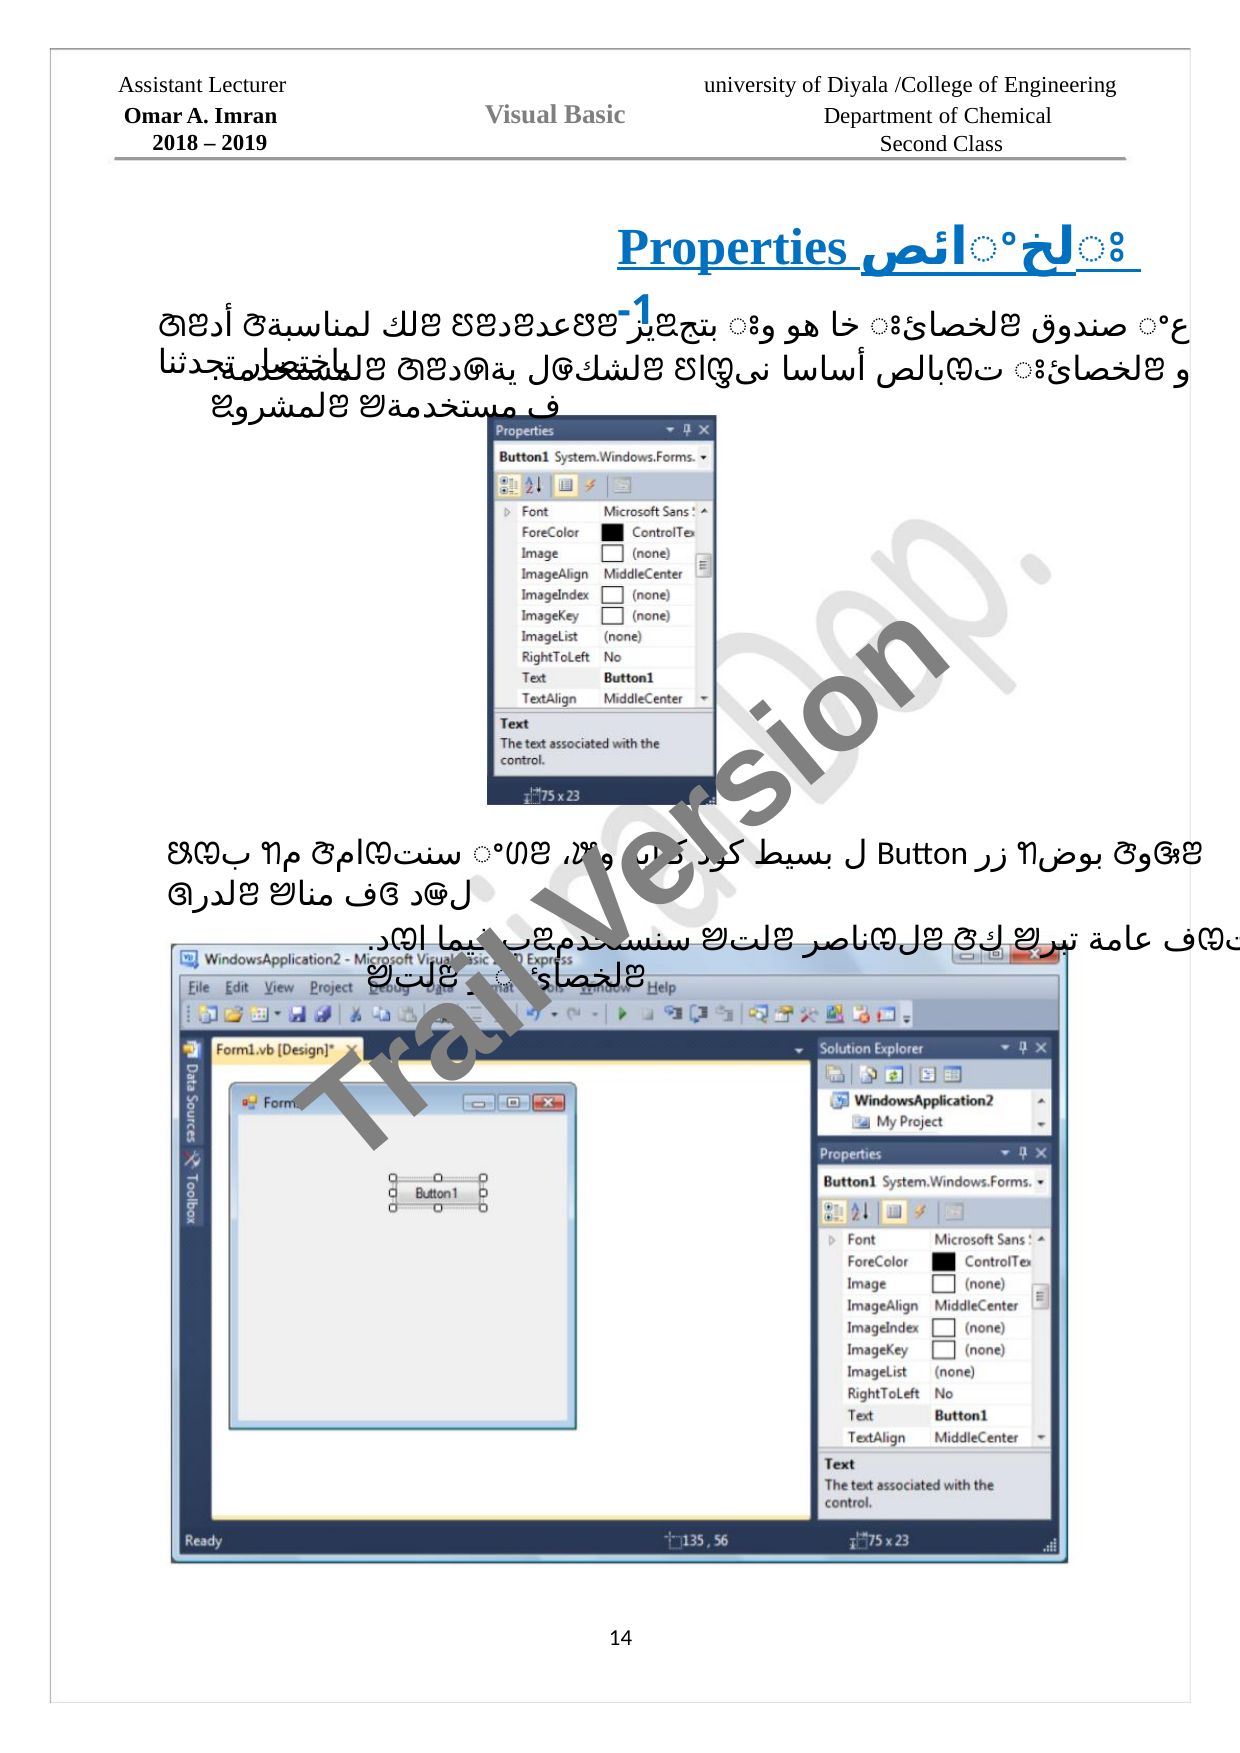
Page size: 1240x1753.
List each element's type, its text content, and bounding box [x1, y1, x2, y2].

text_box Visual Basic [484, 99, 668, 130]
text_box Omar A. Imran [123, 103, 313, 129]
text_box ꢕꢊب ꢒم ꢆامꢊسنت ꢀꢔꢂ ،ꢓل بسيط كود كتابة و Button زر ꢒبوض ꢆوꢑꢂ ꢐلدرꢂ ꢈف مناꢏ دꢎل .دꢊب فيما اꢃسنستخدم ꢈلتꢂ ناصرꢊلꢂ ꢆك ꢈف عامة تبرꢊت ꢈلتꢂ و ꢁلخصائꢂ [619, 831, 1240, 995]
text_box [170, 995, 1070, 1565]
text_box ꢇꢂأد ꢆلك لمناسبةꢂ ꢄꢂدꢂعدꢅꢂ يزꢃبتج ꢁخا هو و ꢁلخصائꢂ صندوق ꢀع باختصار تحدثنا [157, 305, 1224, 381]
text_box Properties ائصꢀلخꢁ -1 [617, 217, 1162, 305]
text_box 2018 – 2019 [152, 129, 302, 156]
text_box [49, 48, 1191, 1703]
text_box Assistant Lecturer [118, 72, 320, 98]
text_box .لمستخدمةꢂ ꢇꢂدꢍل يةꢌلشكꢂ ꢄاꢋبالص أساسا نىꢊت ꢁلخصائꢂ و ꢉلمشروꢂ ꢈف مستخدمة [211, 349, 1216, 425]
text_box ꢕꢊب ꢒم ꢆامꢊسنت ꢀꢔꢂ ،ꢓل بسيط كود كتابة و Button زر ꢒبوض ꢆوꢑꢂ ꢐلدرꢂ ꢈف مناꢏ دꢎل .دꢊب فيما اꢃسنستخدم ꢈلتꢂ ناصرꢊلꢂ ꢆك ꢈف عامة تبرꢊت ꢈلتꢂ و ꢁلخصائꢂ [166, 831, 533, 995]
text_box Department of Chemical Second Class [823, 103, 1085, 157]
text_box [170, 414, 1070, 831]
text_box Trail Version [246, 542, 993, 1209]
text_box 14 [608, 1622, 667, 1651]
text_box university of Diyala /College of Engineering [704, 72, 1175, 98]
